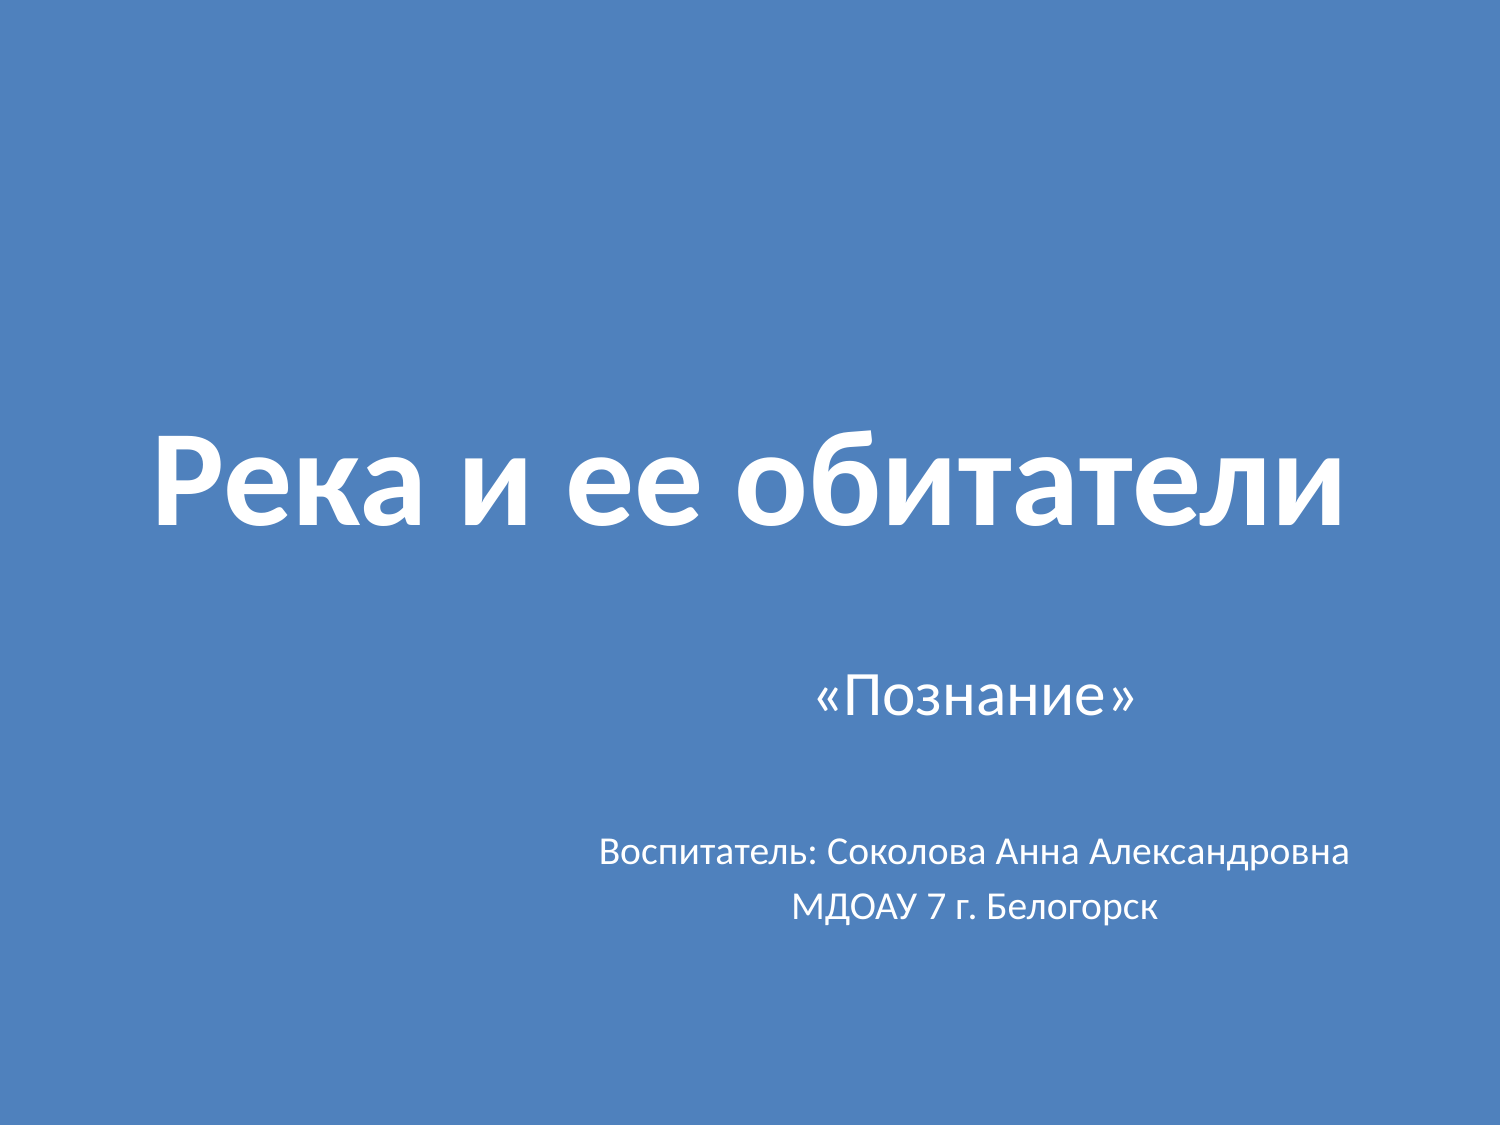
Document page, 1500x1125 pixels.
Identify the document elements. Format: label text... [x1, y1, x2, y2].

subtitle «Познание» Воспитатель: Соколова Анна Александровна МДОАУ 7 г. Белогорск [450, 644, 1500, 937]
title Река и ее обитатели [112, 349, 1388, 591]
